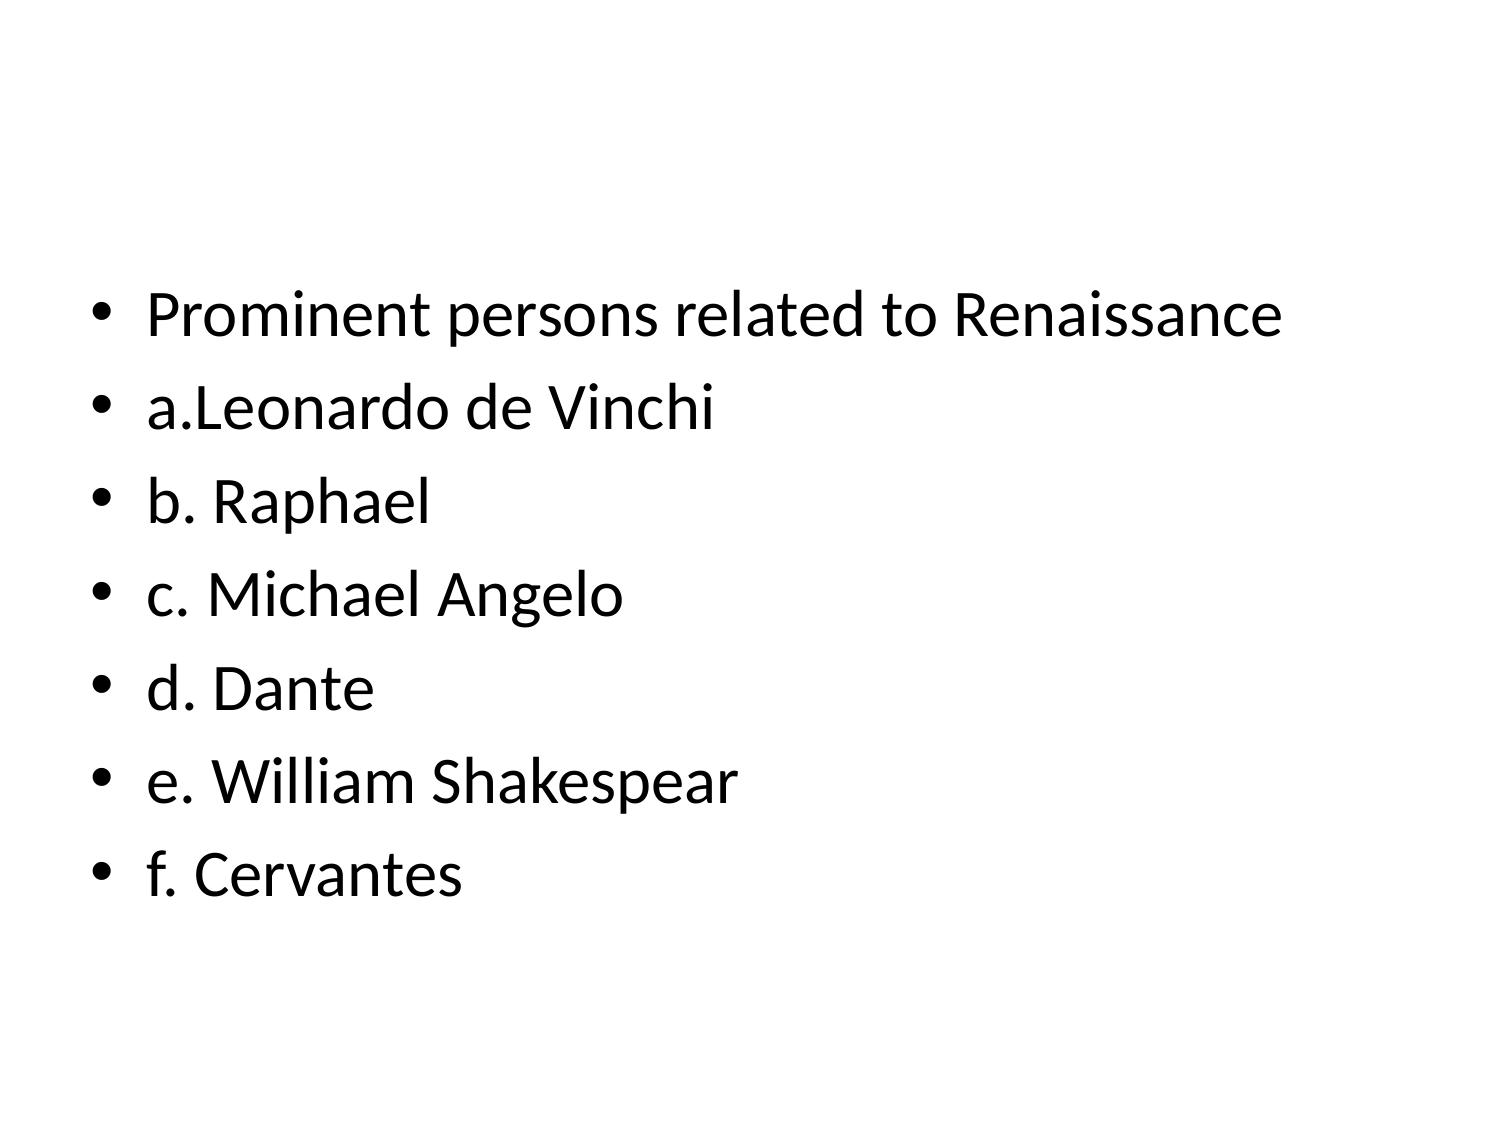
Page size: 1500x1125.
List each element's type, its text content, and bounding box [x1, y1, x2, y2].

list Prominent persons related to Renaissance a.Leonardo de Vinchi b. Raphael c. Michael Angelo d. Dante e. William Shakespear f. Cervantes [75, 262, 1425, 1005]
